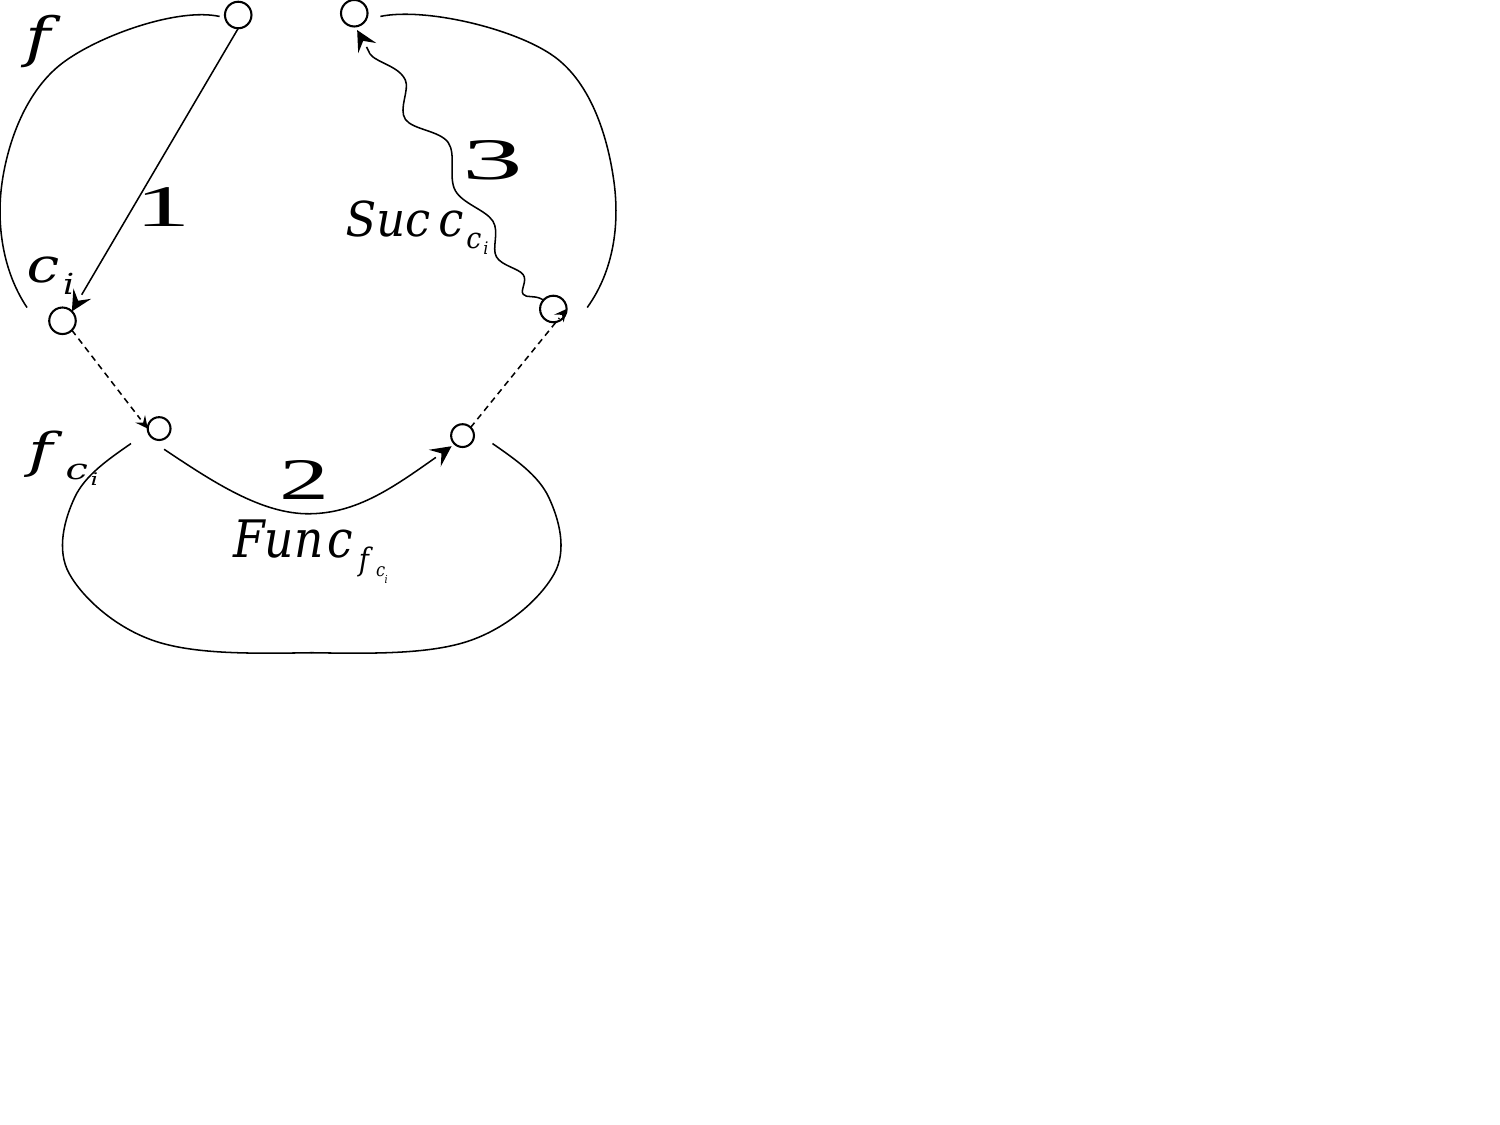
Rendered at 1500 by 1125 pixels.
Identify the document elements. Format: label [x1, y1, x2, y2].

text_box [338, 0, 370, 29]
text_box [0, 59, 66, 308]
text_box [537, 293, 569, 325]
text_box [380, 13, 617, 308]
text_box [357, 30, 544, 301]
text_box [145, 415, 173, 442]
text_box [136, 13, 220, 26]
text_box [71, 329, 152, 421]
text_box [71, 28, 239, 312]
text_box [449, 422, 477, 442]
text_box [222, 0, 254, 31]
text_box [470, 318, 545, 428]
text_box [47, 305, 78, 337]
text_box [62, 443, 562, 654]
